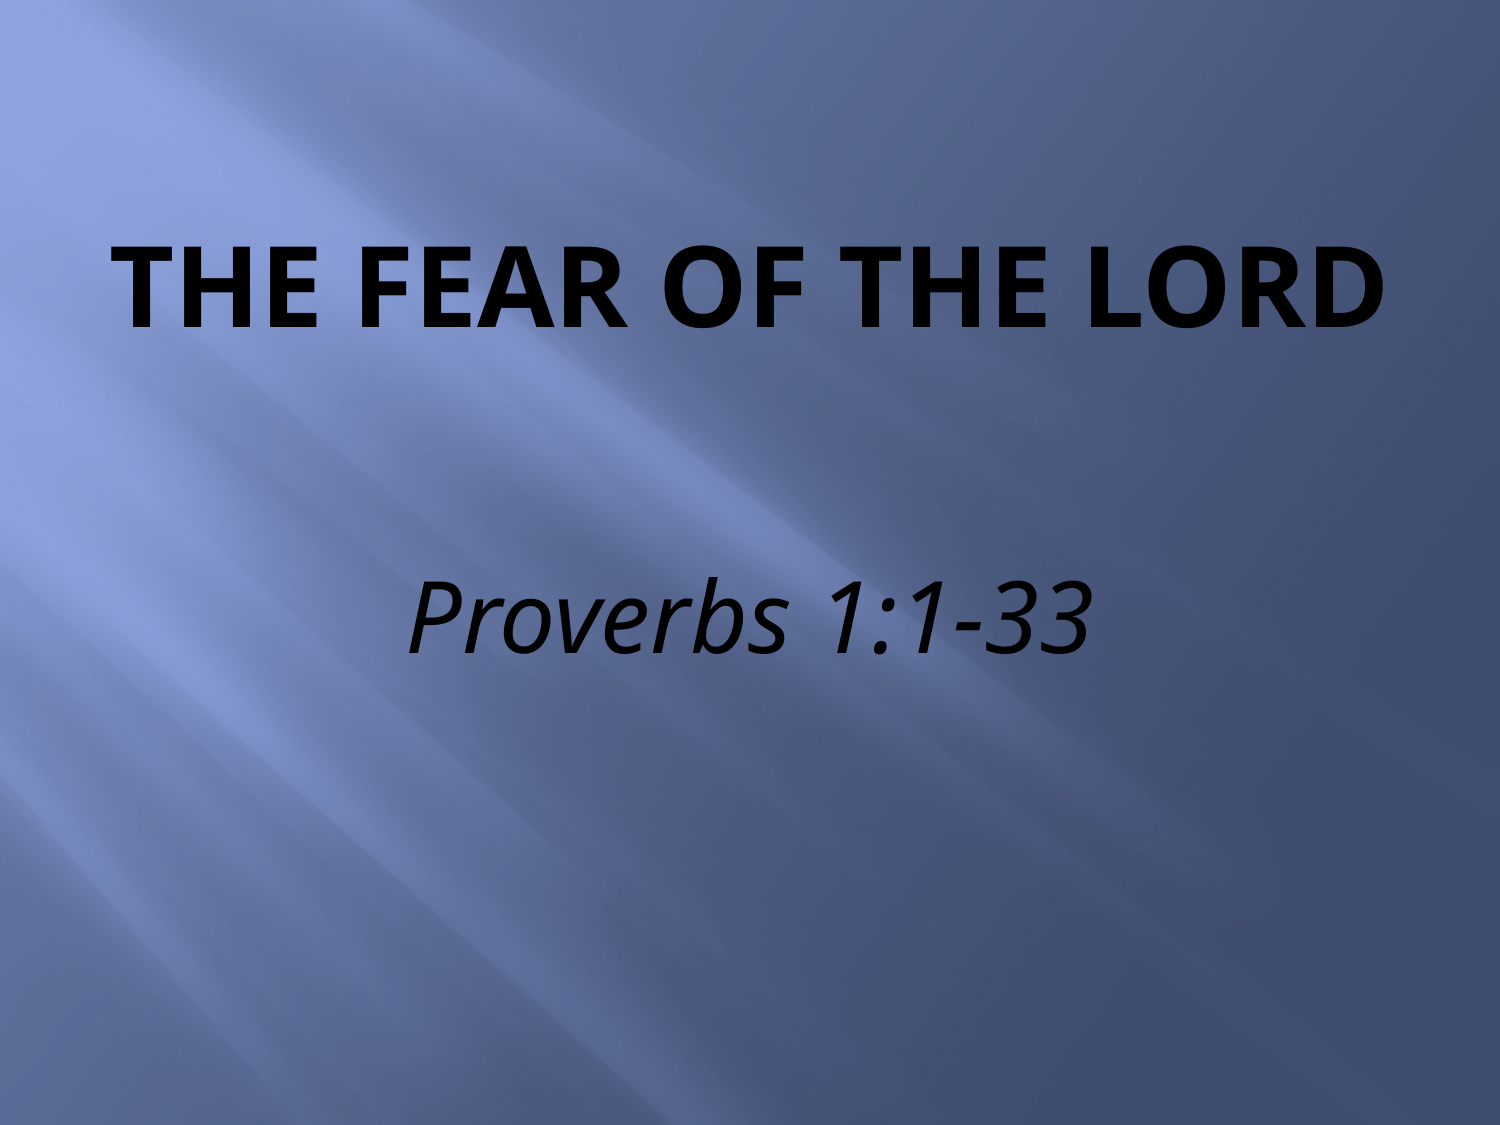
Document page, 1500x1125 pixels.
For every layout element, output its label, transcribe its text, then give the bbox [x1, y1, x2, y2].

title The Fear of the Lord [50, 62, 1450, 350]
subtitle Proverbs 1:1-33 [225, 546, 1275, 834]
